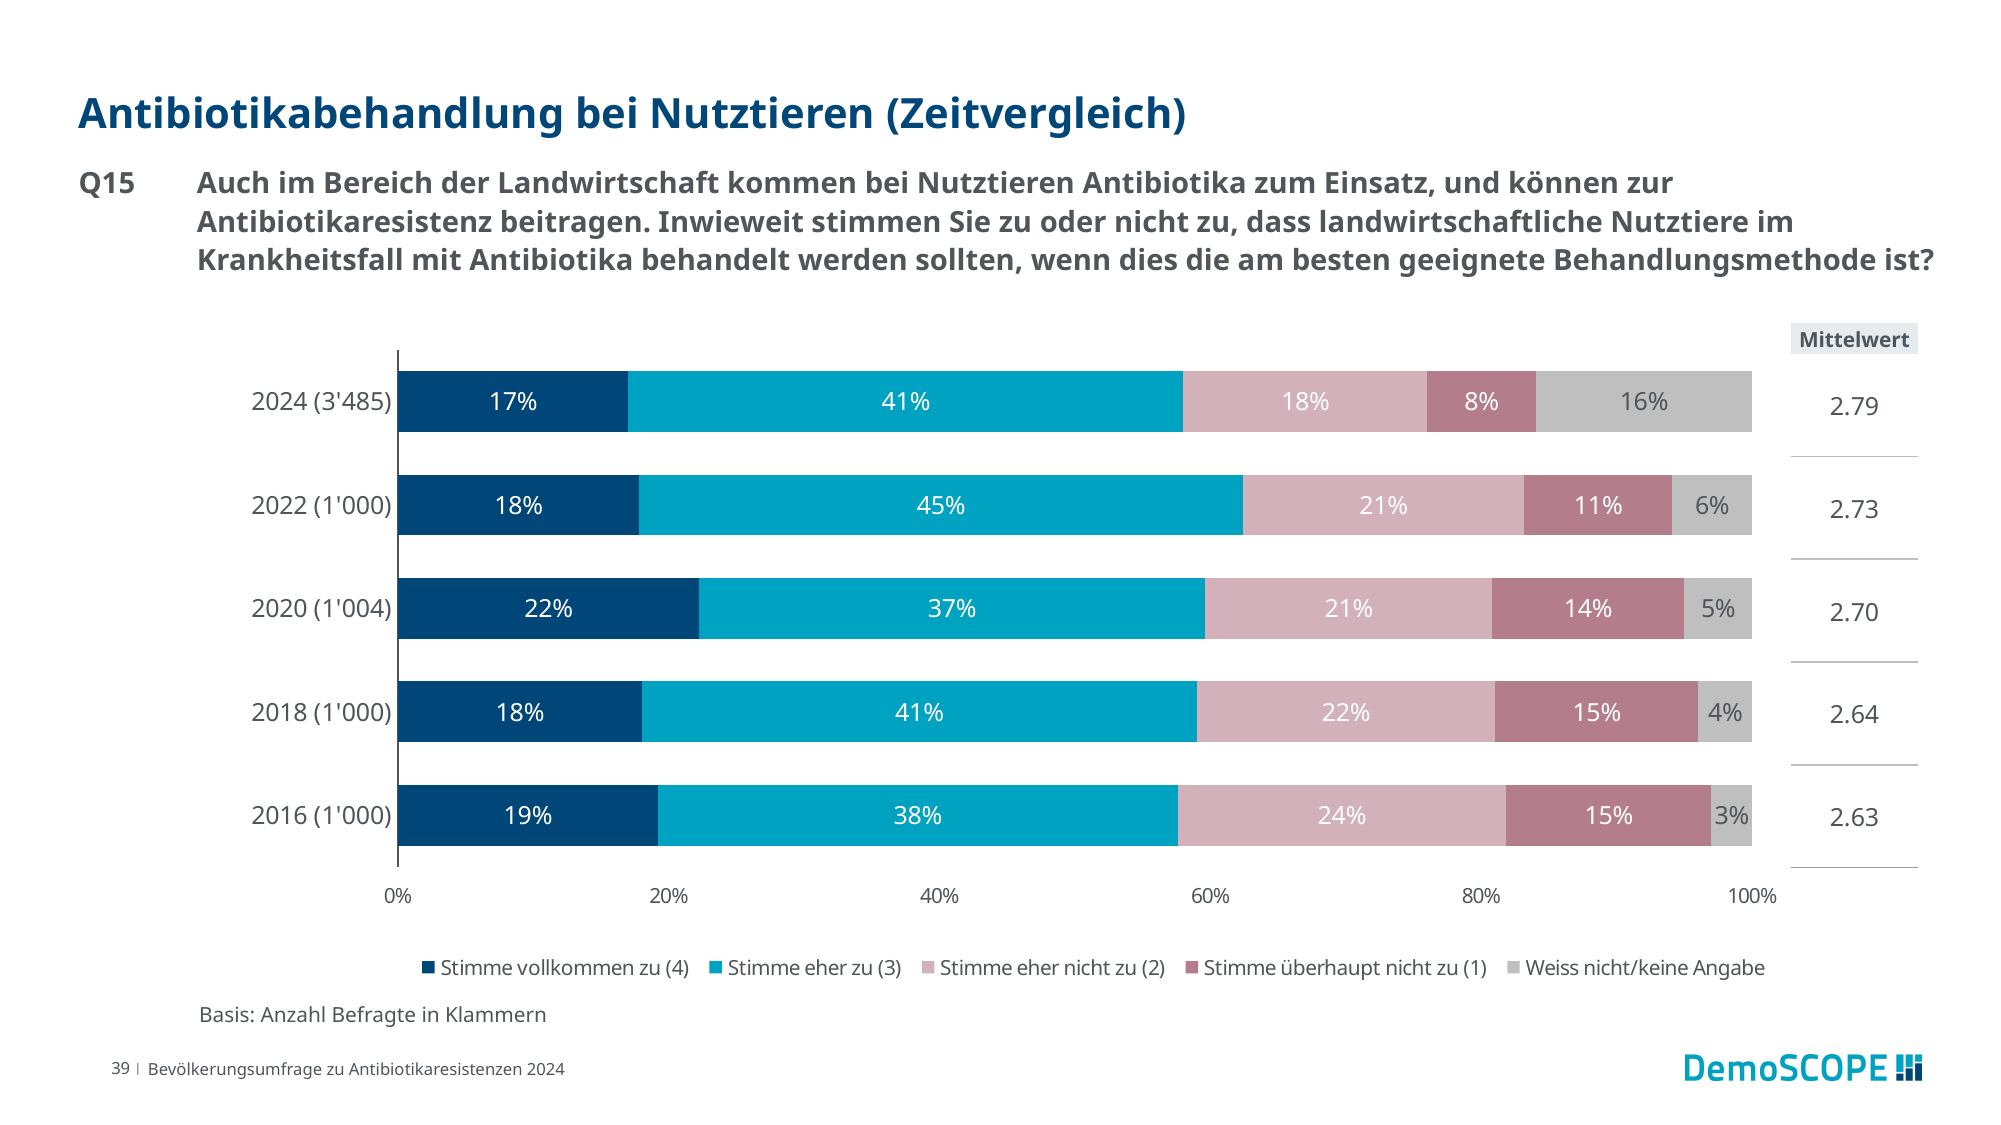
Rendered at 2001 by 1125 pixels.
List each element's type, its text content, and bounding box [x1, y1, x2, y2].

slide_number 39 | [78, 1055, 141, 1080]
footer Bevölkerungsumfrage zu Antibiotikaresistenzen 2024 [147, 1055, 1319, 1080]
picture [1685, 1054, 1922, 1081]
title Antibiotikabehandlung bei Nutztieren (Zeitvergleich) [78, 42, 1922, 138]
text_box Basis: Anzahl Befragte in Klammern [196, 1000, 1316, 1023]
list Q15 Auch im Bereich der Landwirtschaft kommen bei Nutztieren Antibiotika zum Einsatz, und können zur Antibiotikaresistenz beitragen. Inwieweit stimmen Sie zu oder nicht zu, dass landwirtschaftliche Nutztiere im Krankheitsfall mit Antibiotika behandelt werden sollten, wenn dies die am besten geeignete Behandlungsmethode ist? [78, 161, 1945, 233]
chart [193, 278, 1918, 1000]
